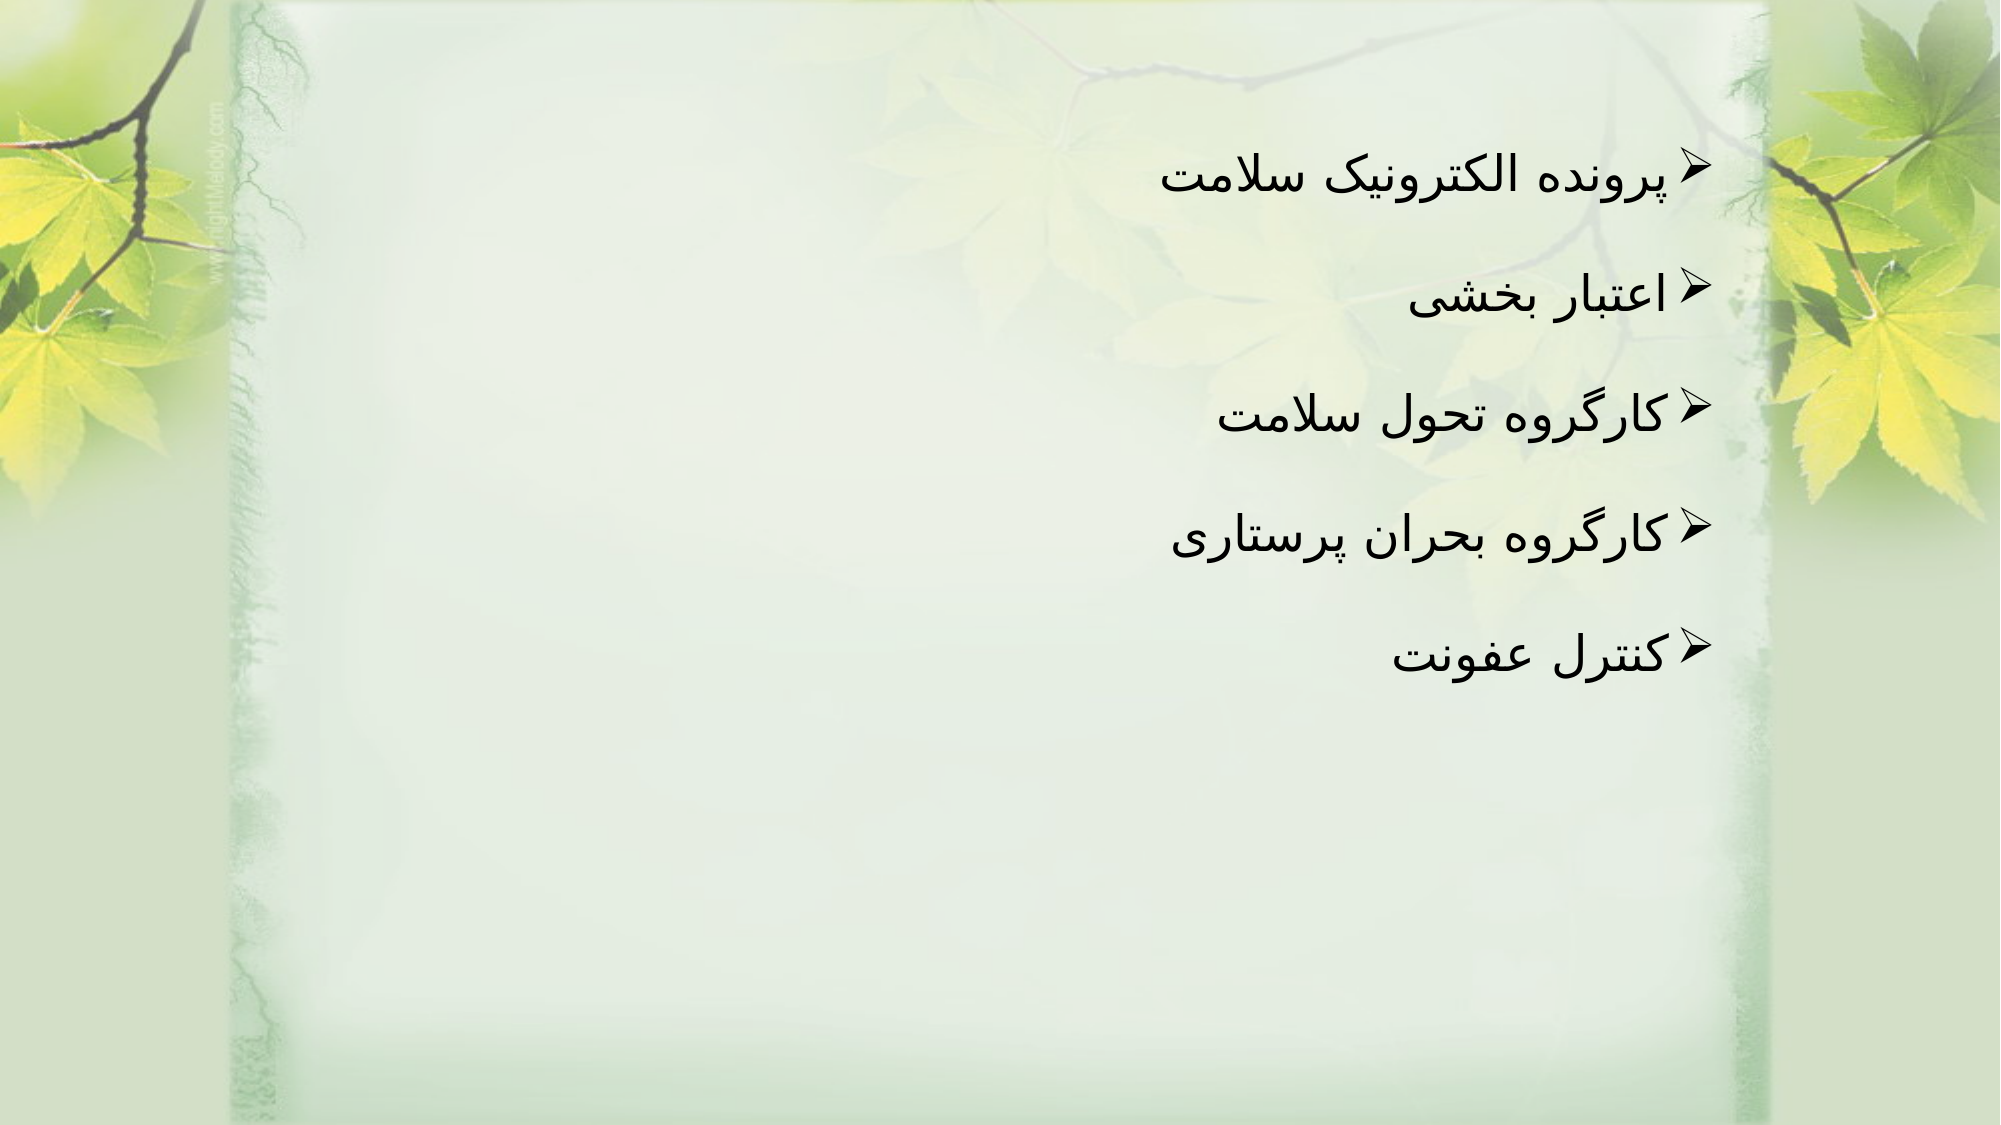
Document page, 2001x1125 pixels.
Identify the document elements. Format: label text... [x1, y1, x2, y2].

text_box پرونده الکترونیک سلامت اعتبار بخشی کارگروه تحول سلامت کارگروه بحران پرستاری کنترل عفونت [0, 73, 1806, 1049]
